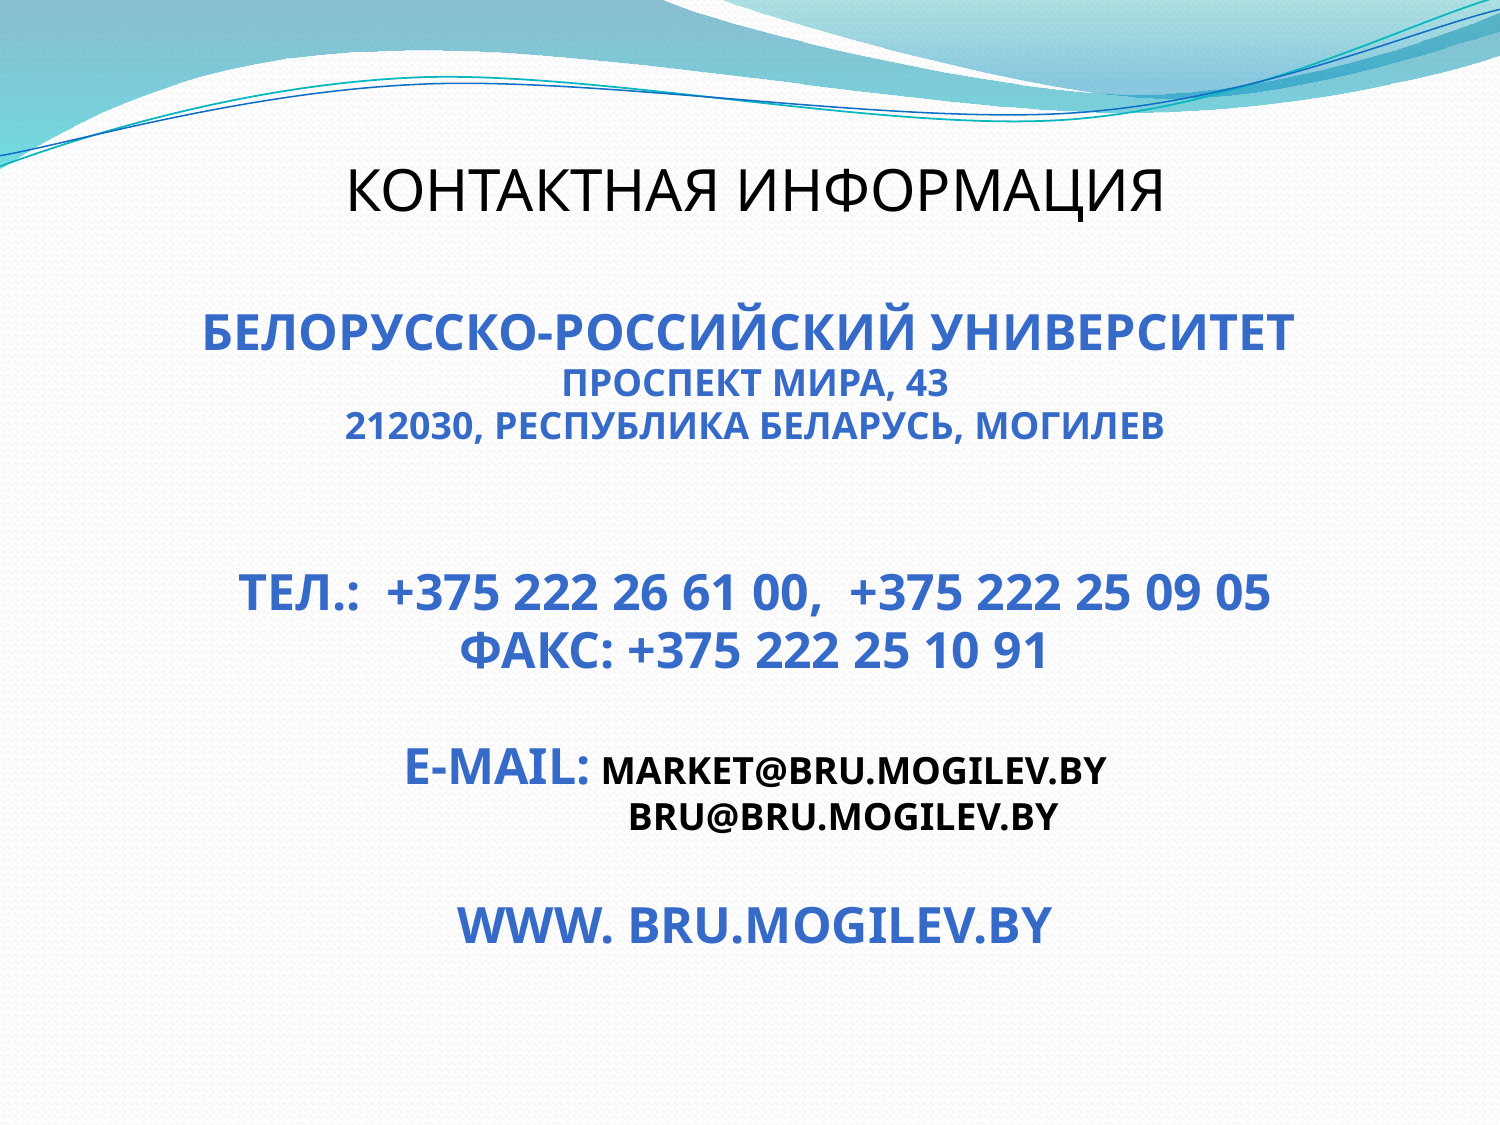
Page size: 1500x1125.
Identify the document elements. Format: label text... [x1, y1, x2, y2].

list БЕЛОРУССКО-РОССИЙСКИЙ УНИВЕРСИТЕТ проспект Мира, 43 212030, Республика Беларусь, Могилев тел.: +375 222 26 61 00, +375 222 25 09 05 факс: +375 222 25 10 91 E-mail: market@bru.mogilev.by bru@bru.mogilev.by WWW. bru.mogilev.by [70, 234, 1441, 1032]
title КОНТАКТНАЯ ИНФОРМАЦИЯ [70, 152, 1442, 223]
